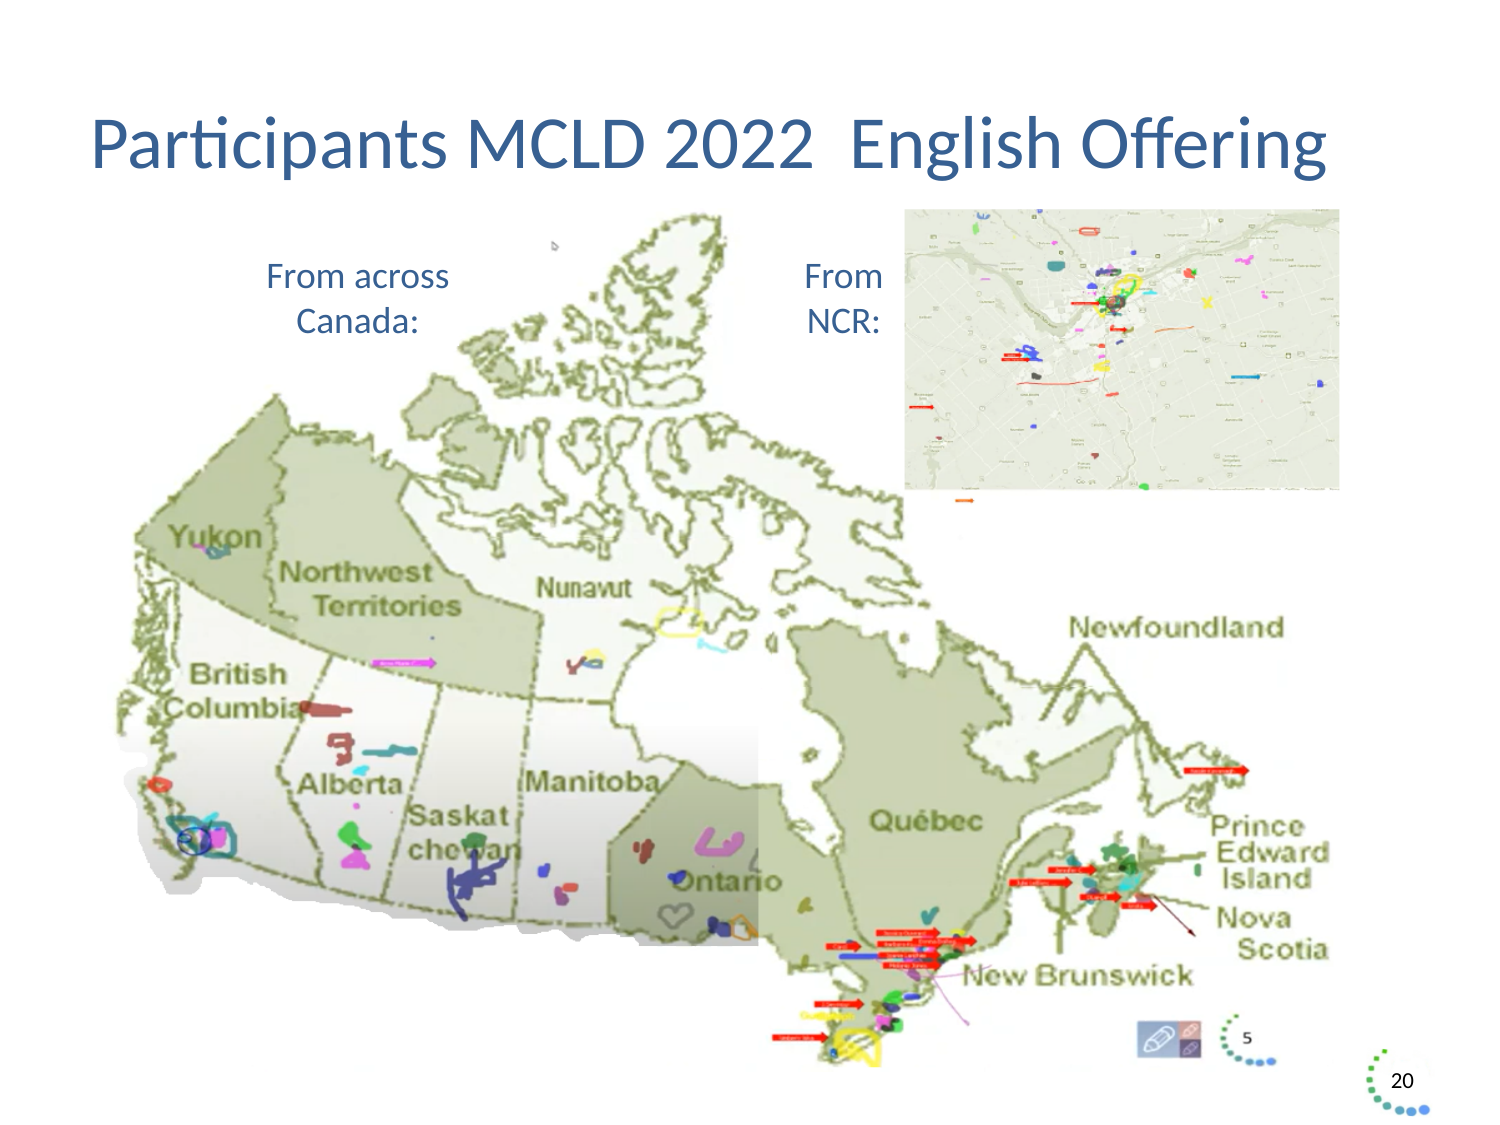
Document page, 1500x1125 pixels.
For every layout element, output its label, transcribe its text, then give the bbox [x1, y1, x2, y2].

picture [1363, 1047, 1435, 1117]
picture [100, 206, 1341, 1073]
title Participants MCLD 2022 English Offering [75, 45, 1425, 233]
